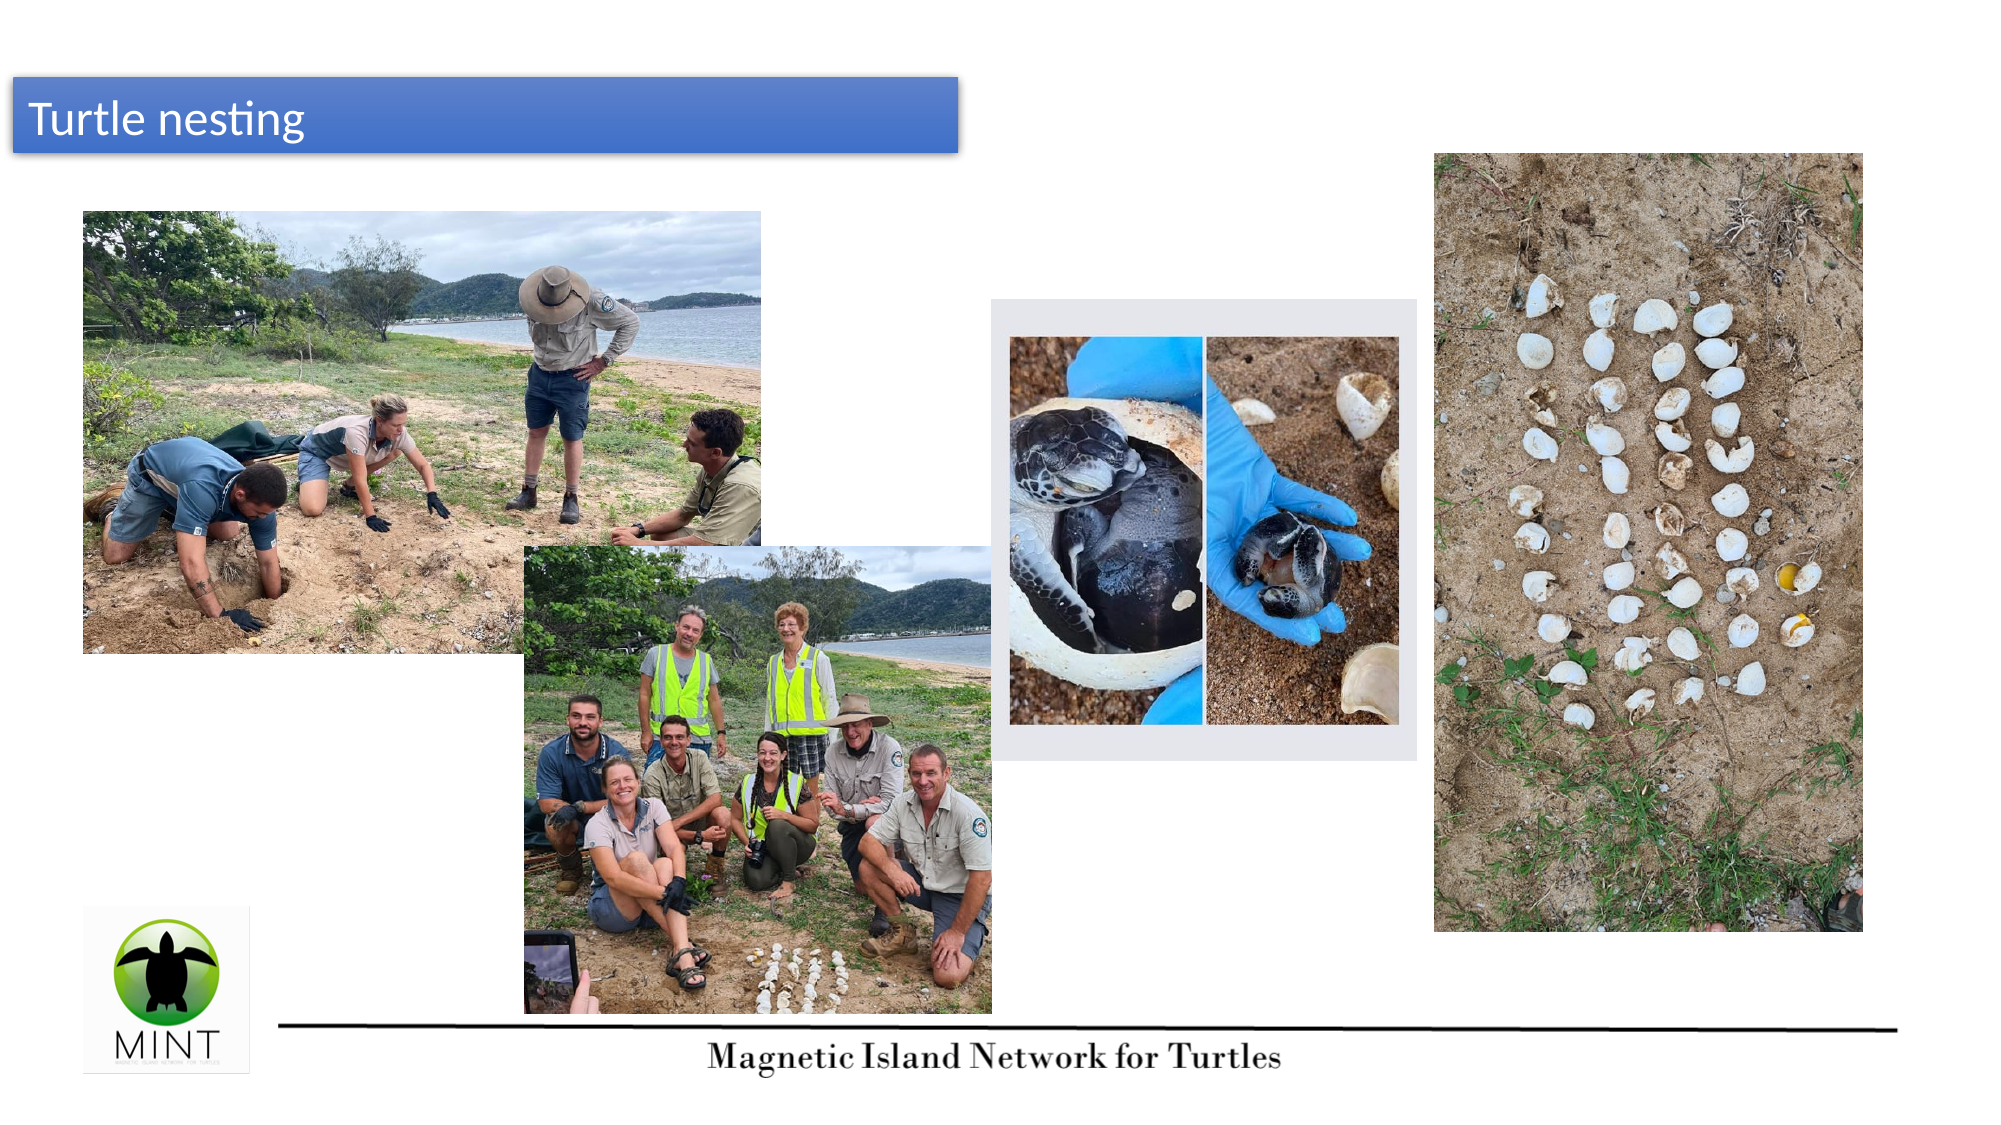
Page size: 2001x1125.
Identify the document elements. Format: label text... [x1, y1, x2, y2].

picture [83, 153, 1900, 1102]
text_box Turtle nesting [13, 77, 959, 153]
